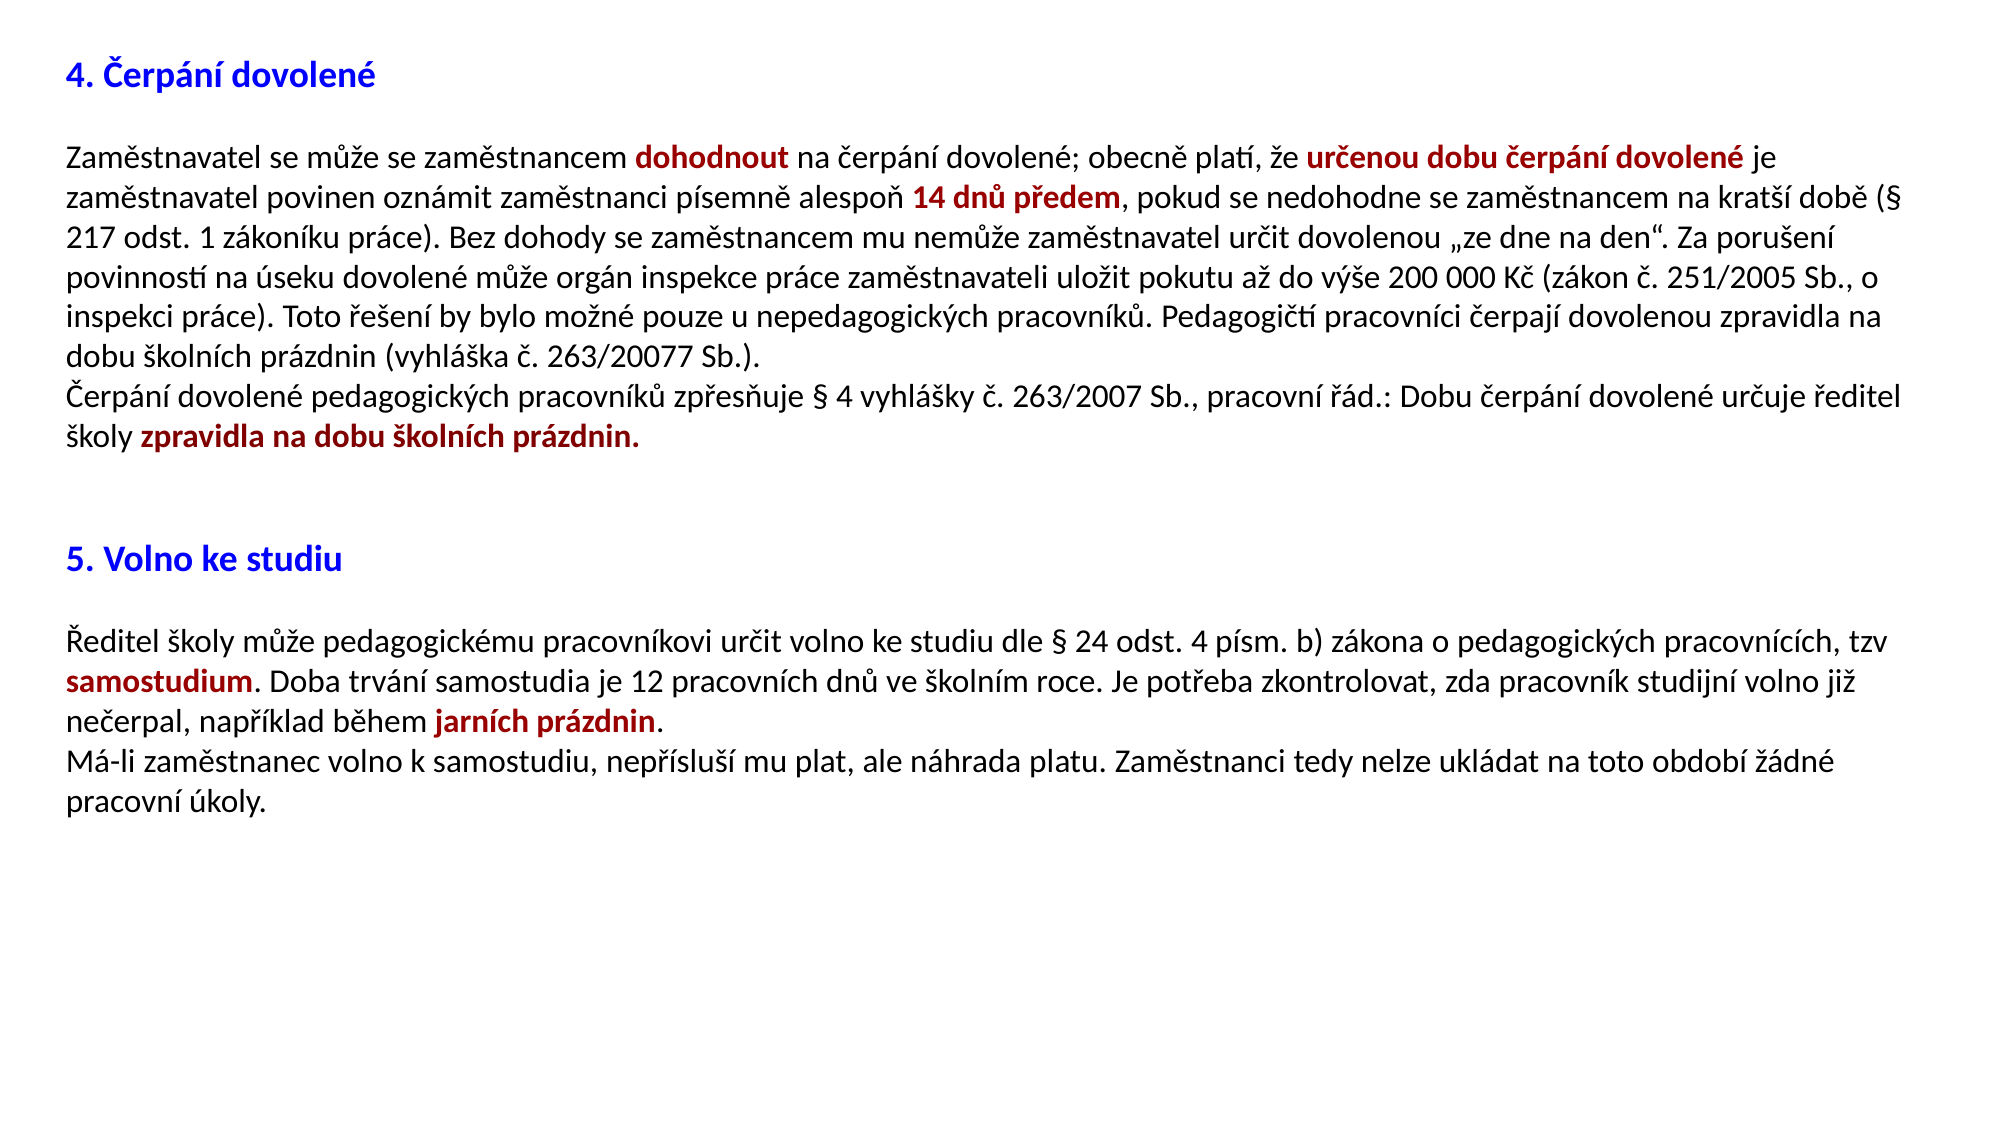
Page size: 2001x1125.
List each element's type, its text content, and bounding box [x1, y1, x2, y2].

text_box 4. Čerpání dovolené Zaměstnavatel se může se zaměstnancem dohodnout na čerpání dovolené; obecně platí, že určenou dobu čerpání dovolené je zaměstnavatel povinen oznámit zaměstnanci písemně alespoň 14 dnů předem, pokud se nedohodne se zaměstnancem na kratší době (§ 217 odst. 1 zákoníku práce). Bez dohody se zaměstnancem mu nemůže zaměstnavatel určit dovolenou „ze dne na den“. Za porušení povinností na úseku dovolené může orgán inspekce práce zaměstnavateli uložit pokutu až do výše 200 000 Kč (zákon č. 251/2005 Sb., o inspekci práce). Toto řešení by bylo možné pouze u nepedagogických pracovníků. Pedagogičtí pracovníci čerpají dovolenou zpravidla na dobu školních prázdnin (vyhláška č. 263/20077 Sb.). Čerpání dovolené pedagogických pracovníků zpřesňuje § 4 vyhlášky č. 263/2007 Sb., pracovní řád.: Dobu čerpání dovolené určuje ředitel školy zpravidla na dobu školních prázdnin. 5. Volno ke studiu Ředitel školy může pedagogickému pracovníkovi určit volno ke studiu dle § 24 odst. 4 písm. b) zákona o pedagogických pracovnících, tzv samostudium. Doba trvání samostudia je 12 pracovních dnů ve školním roce. Je potřeba zkontrolovat, zda pracovník studijní volno již nečerpal, například během jarních prázdnin. Má-li zaměstnanec volno k samostudiu, nepřísluší mu plat, ale náhrada platu. Zaměstnanci tedy nelze ukládat na toto období žádné pracovní úkoly. [51, 42, 1947, 866]
